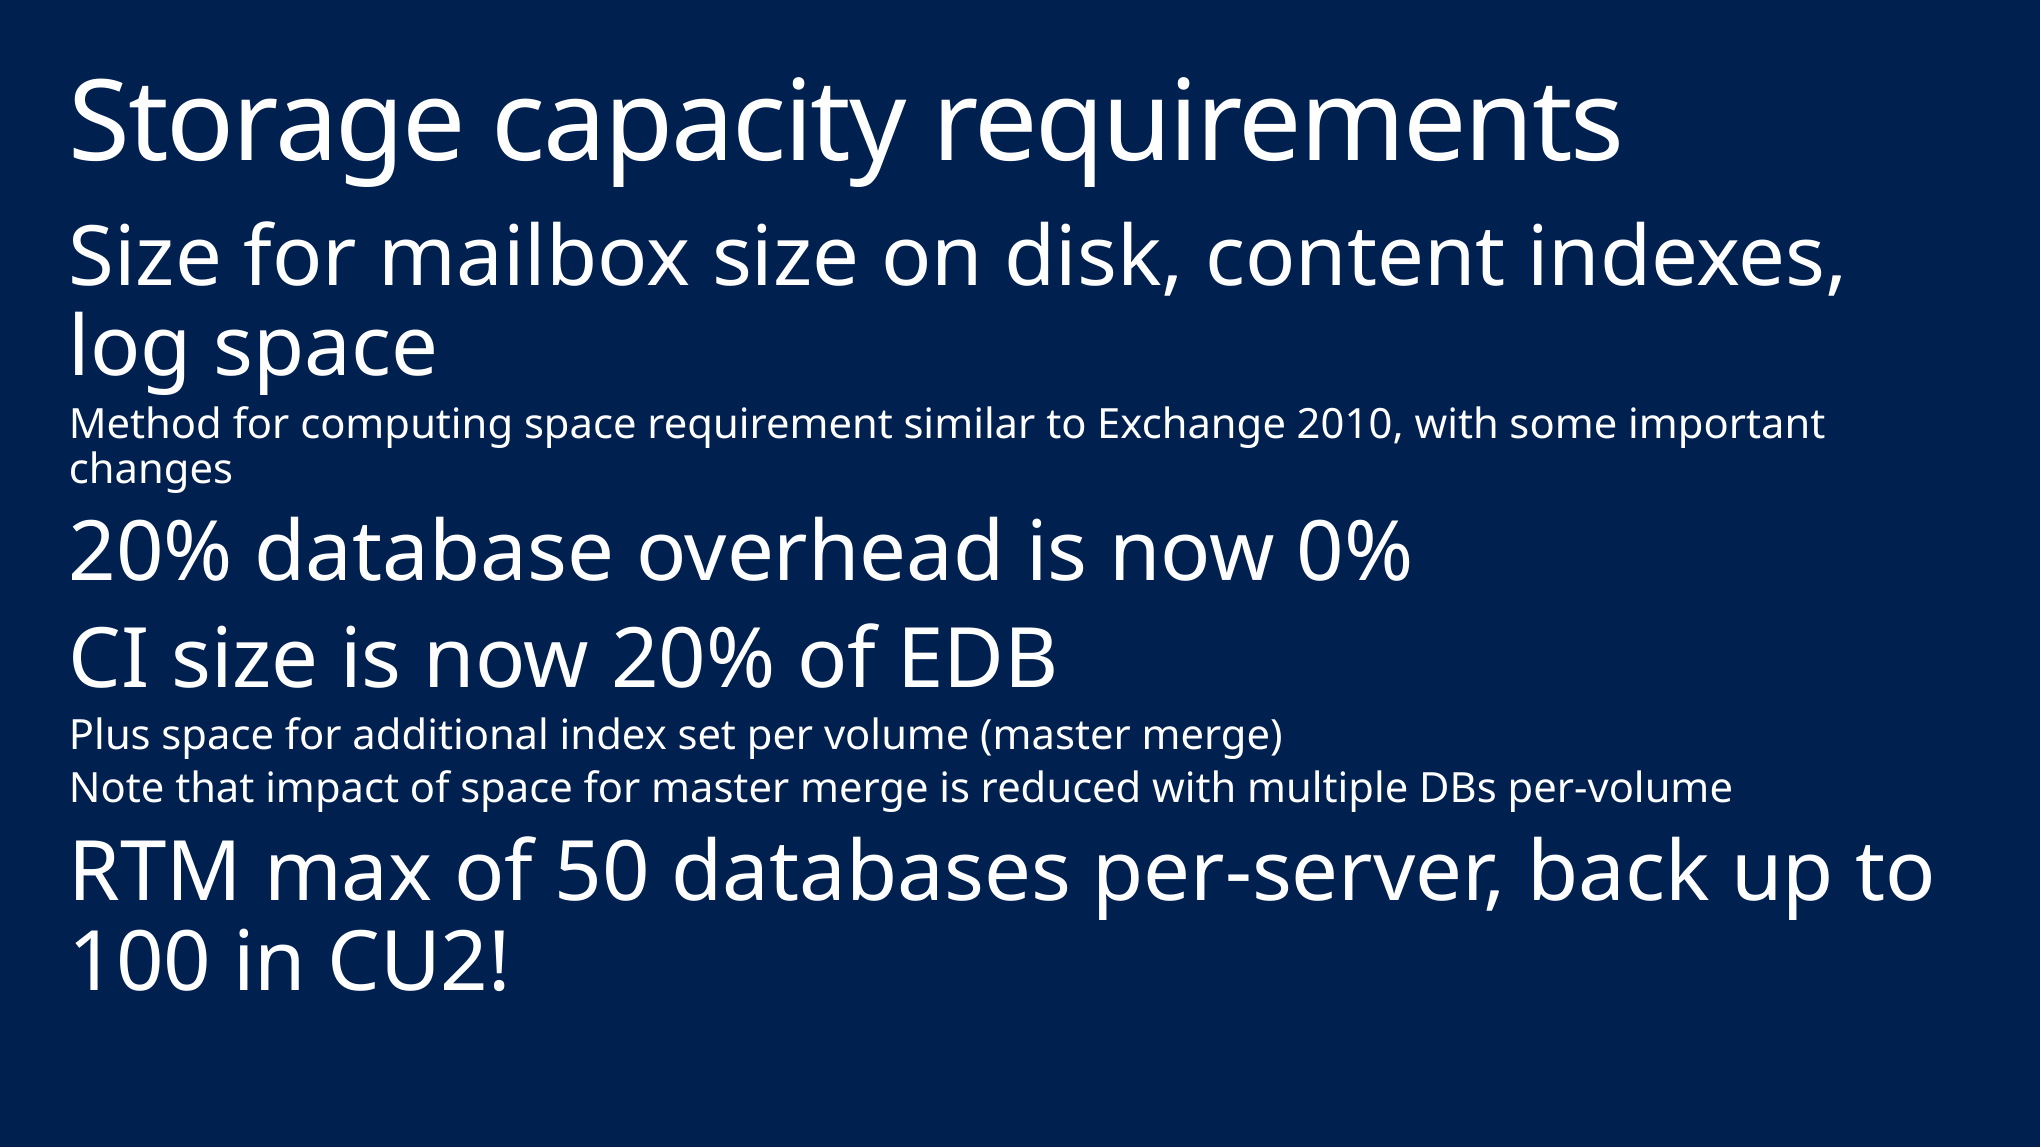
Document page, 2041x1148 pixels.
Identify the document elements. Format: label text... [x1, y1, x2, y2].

list Size for mailbox size on disk, content indexes, log space Method for computing space requirement similar to Exchange 2010, with some important changes 20% database overhead is now 0% CI size is now 20% of EDB Plus space for additional index set per volume (master merge) Note that impact of space for master merge is reduced with multiple DBs per-volume RTM max of 50 databases per-server, back up to 100 in CU2! [45, 198, 1996, 1002]
title Storage capacity requirements [45, 48, 1996, 198]
